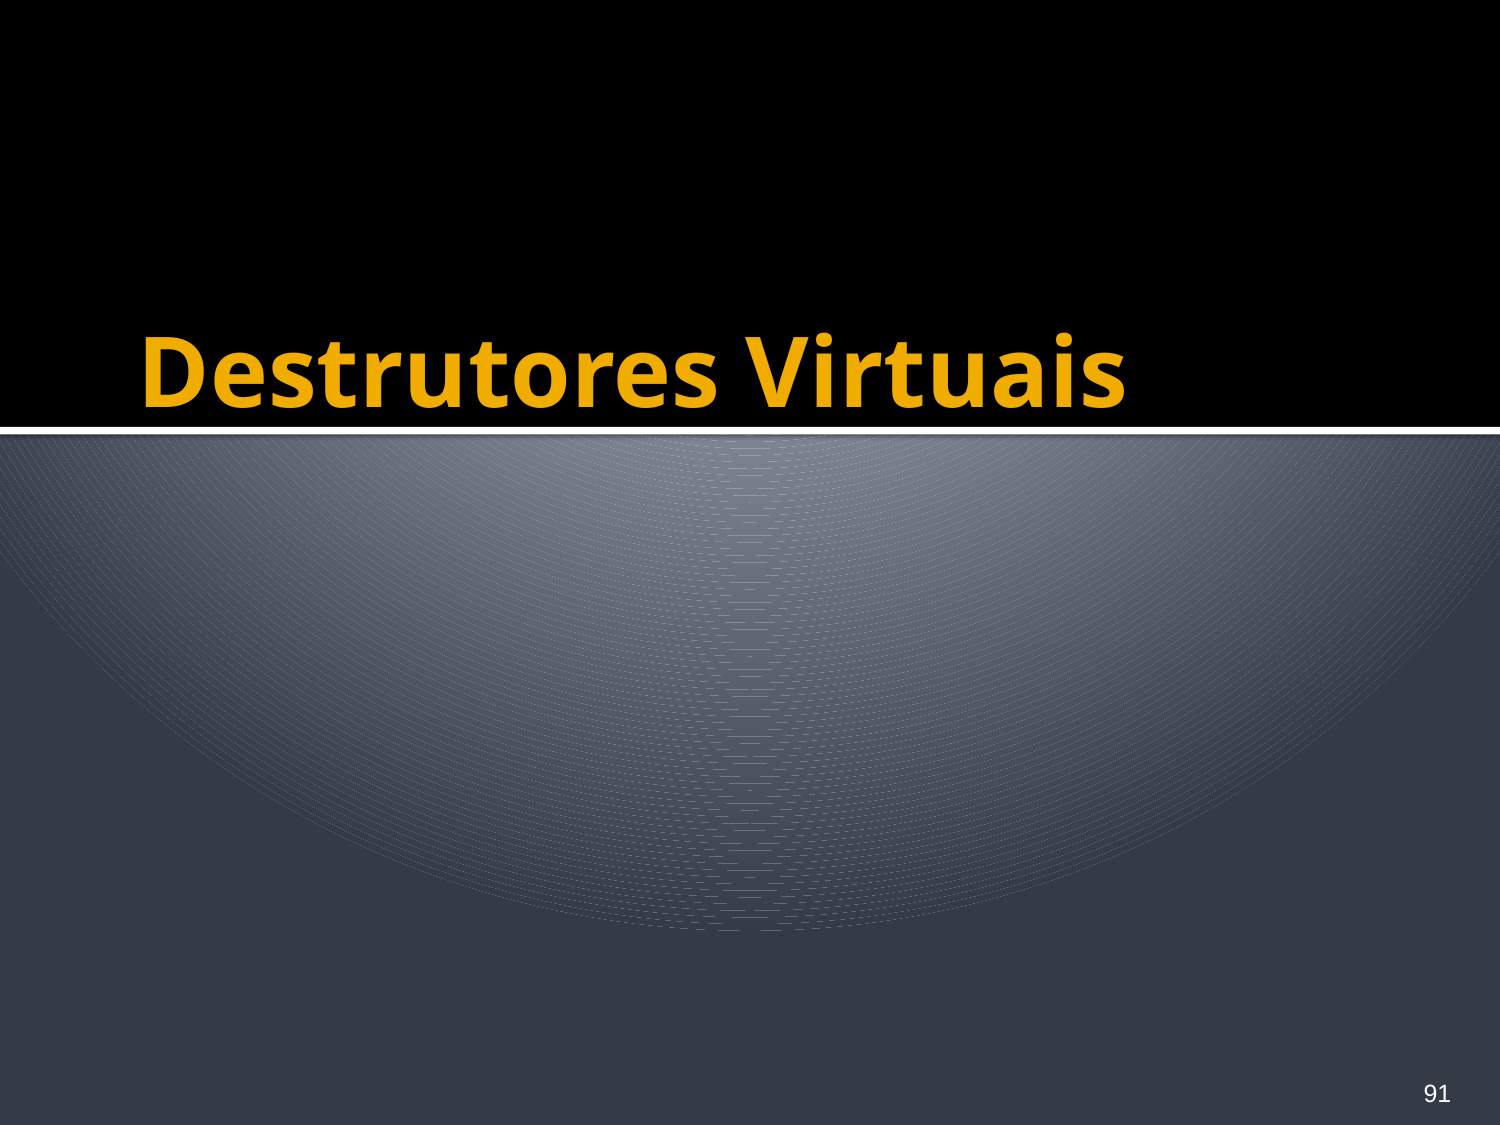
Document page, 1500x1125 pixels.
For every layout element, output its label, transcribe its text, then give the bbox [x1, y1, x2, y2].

slide_number 91 [1345, 1062, 1467, 1108]
title Destrutores Virtuais [123, 19, 1438, 427]
